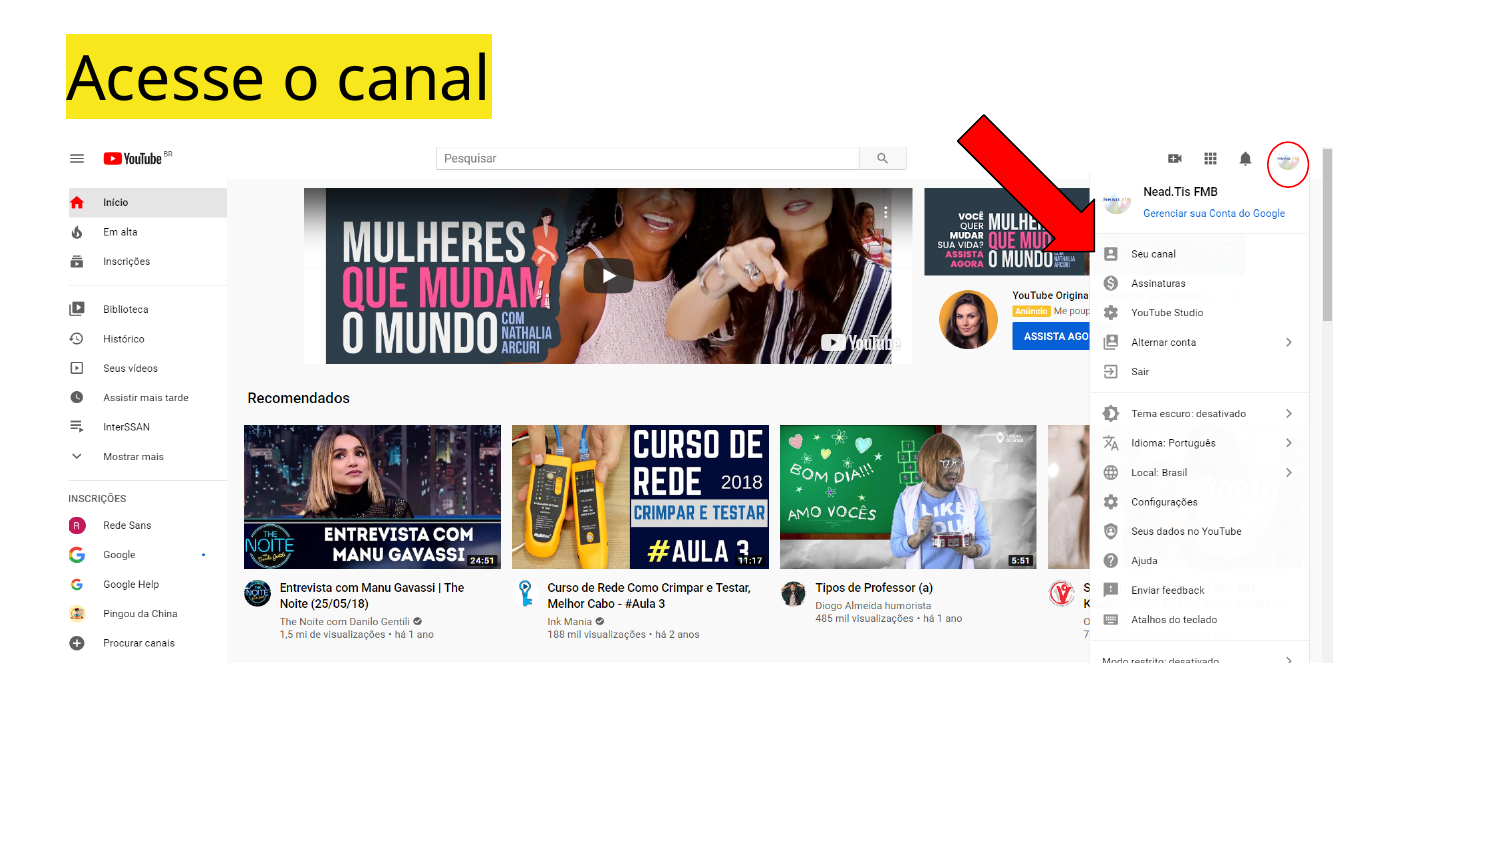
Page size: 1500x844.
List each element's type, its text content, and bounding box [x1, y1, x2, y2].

title Acesse o canal [51, 23, 1449, 117]
text_box [957, 114, 1014, 145]
picture [68, 147, 1351, 663]
